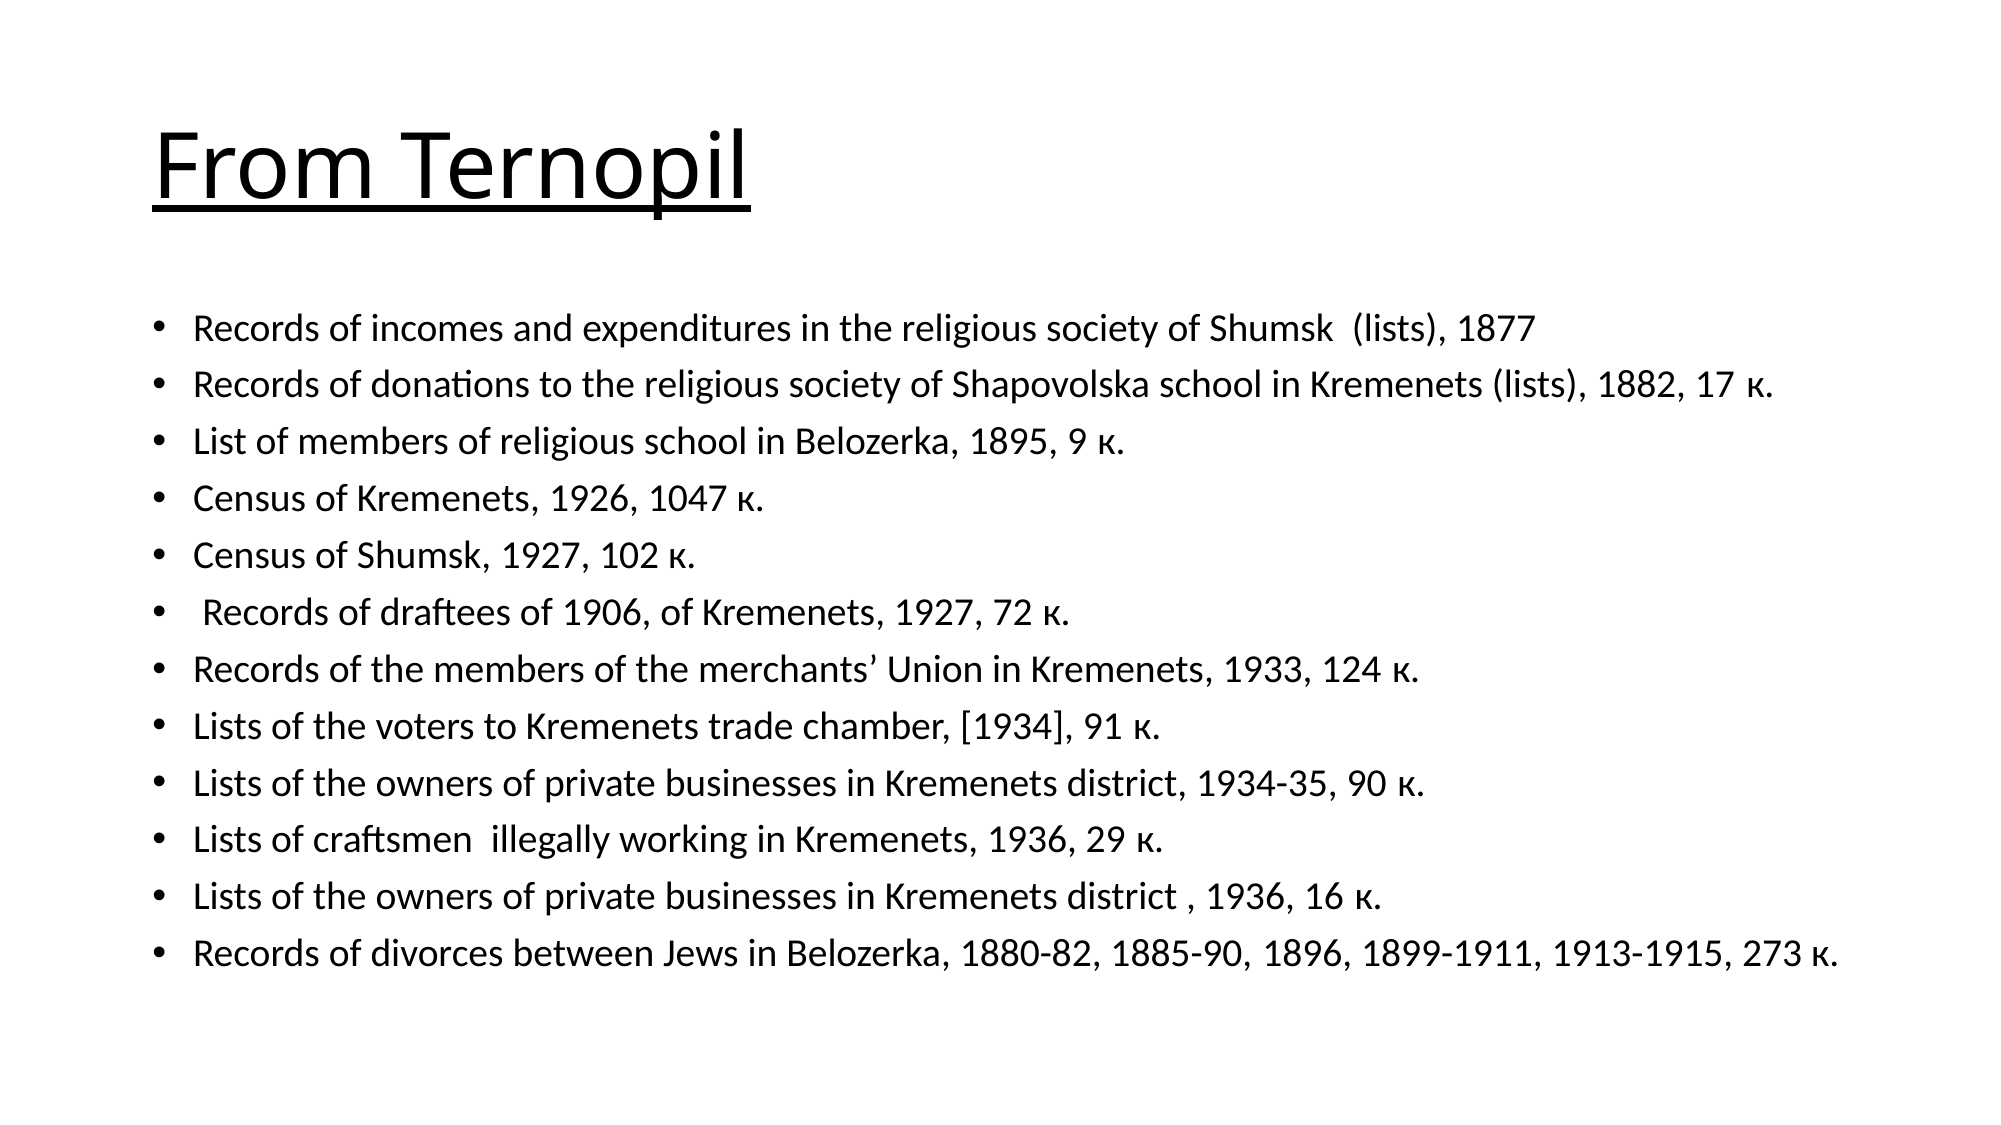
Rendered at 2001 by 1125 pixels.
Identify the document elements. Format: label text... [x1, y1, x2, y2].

title From Ternopil [137, 59, 1863, 278]
list Records of incomes and expenditures in the religious society of Shumsk (lists), 1877 Records of donations to the religious society of Shapovolska school in Kremenets (lists), 1882, 17 к. List of members of religious school in Belozerka, 1895, 9 к. Census of Kremenets, 1926, 1047 к. Census of Shumsk, 1927, 102 к. Records of draftees of 1906, of Kremenets, 1927, 72 к. Records of the members of the merchants’ Union in Kremenets, 1933, 124 к. Lists of the voters to Kremenets trade chamber, [1934], 91 к. Lists of the owners of private businesses in Kremenets district, 1934-35, 90 к. Lists of craftsmen illegally working in Kremenets, 1936, 29 к. Lists of the owners of private businesses in Kremenets district , 1936, 16 к. Records of divorces between Jews in Belozerka, 1880-82, 1885-90, 1896, 1899-1911, 1913-1915, 273 к. [137, 299, 1863, 1014]
